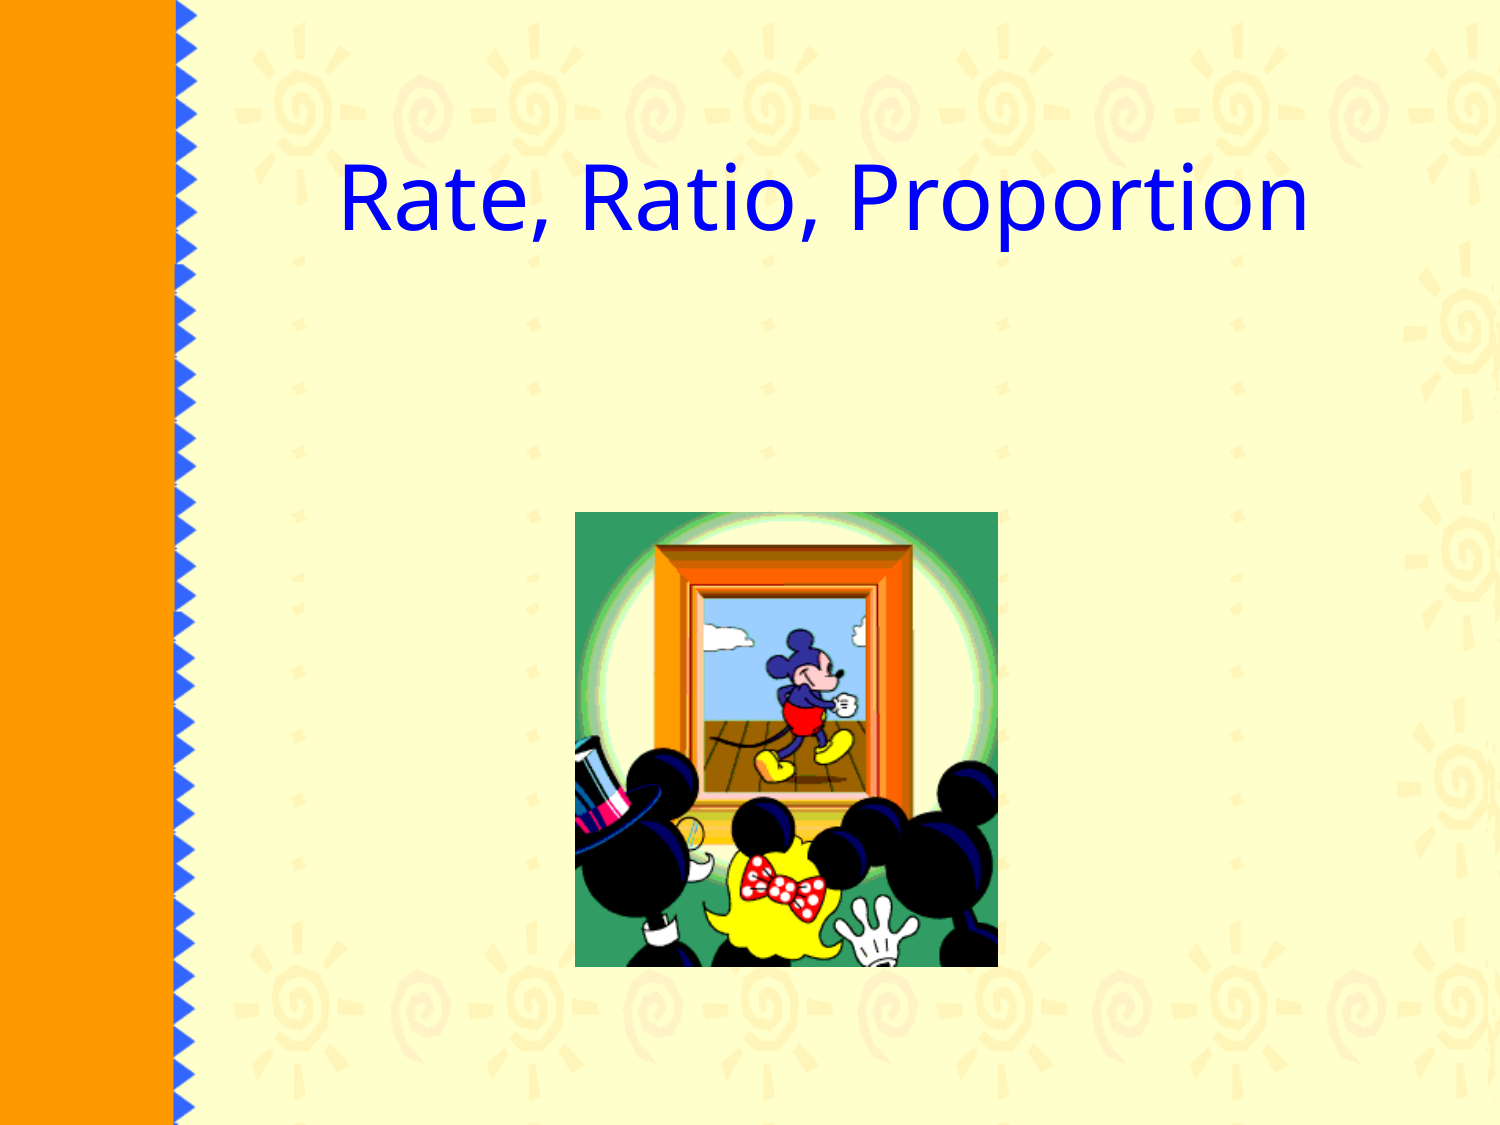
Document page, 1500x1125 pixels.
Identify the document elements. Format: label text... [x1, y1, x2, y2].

title Rate, Ratio, Proportion [187, 99, 1463, 288]
picture [0, 0, 1500, 1125]
